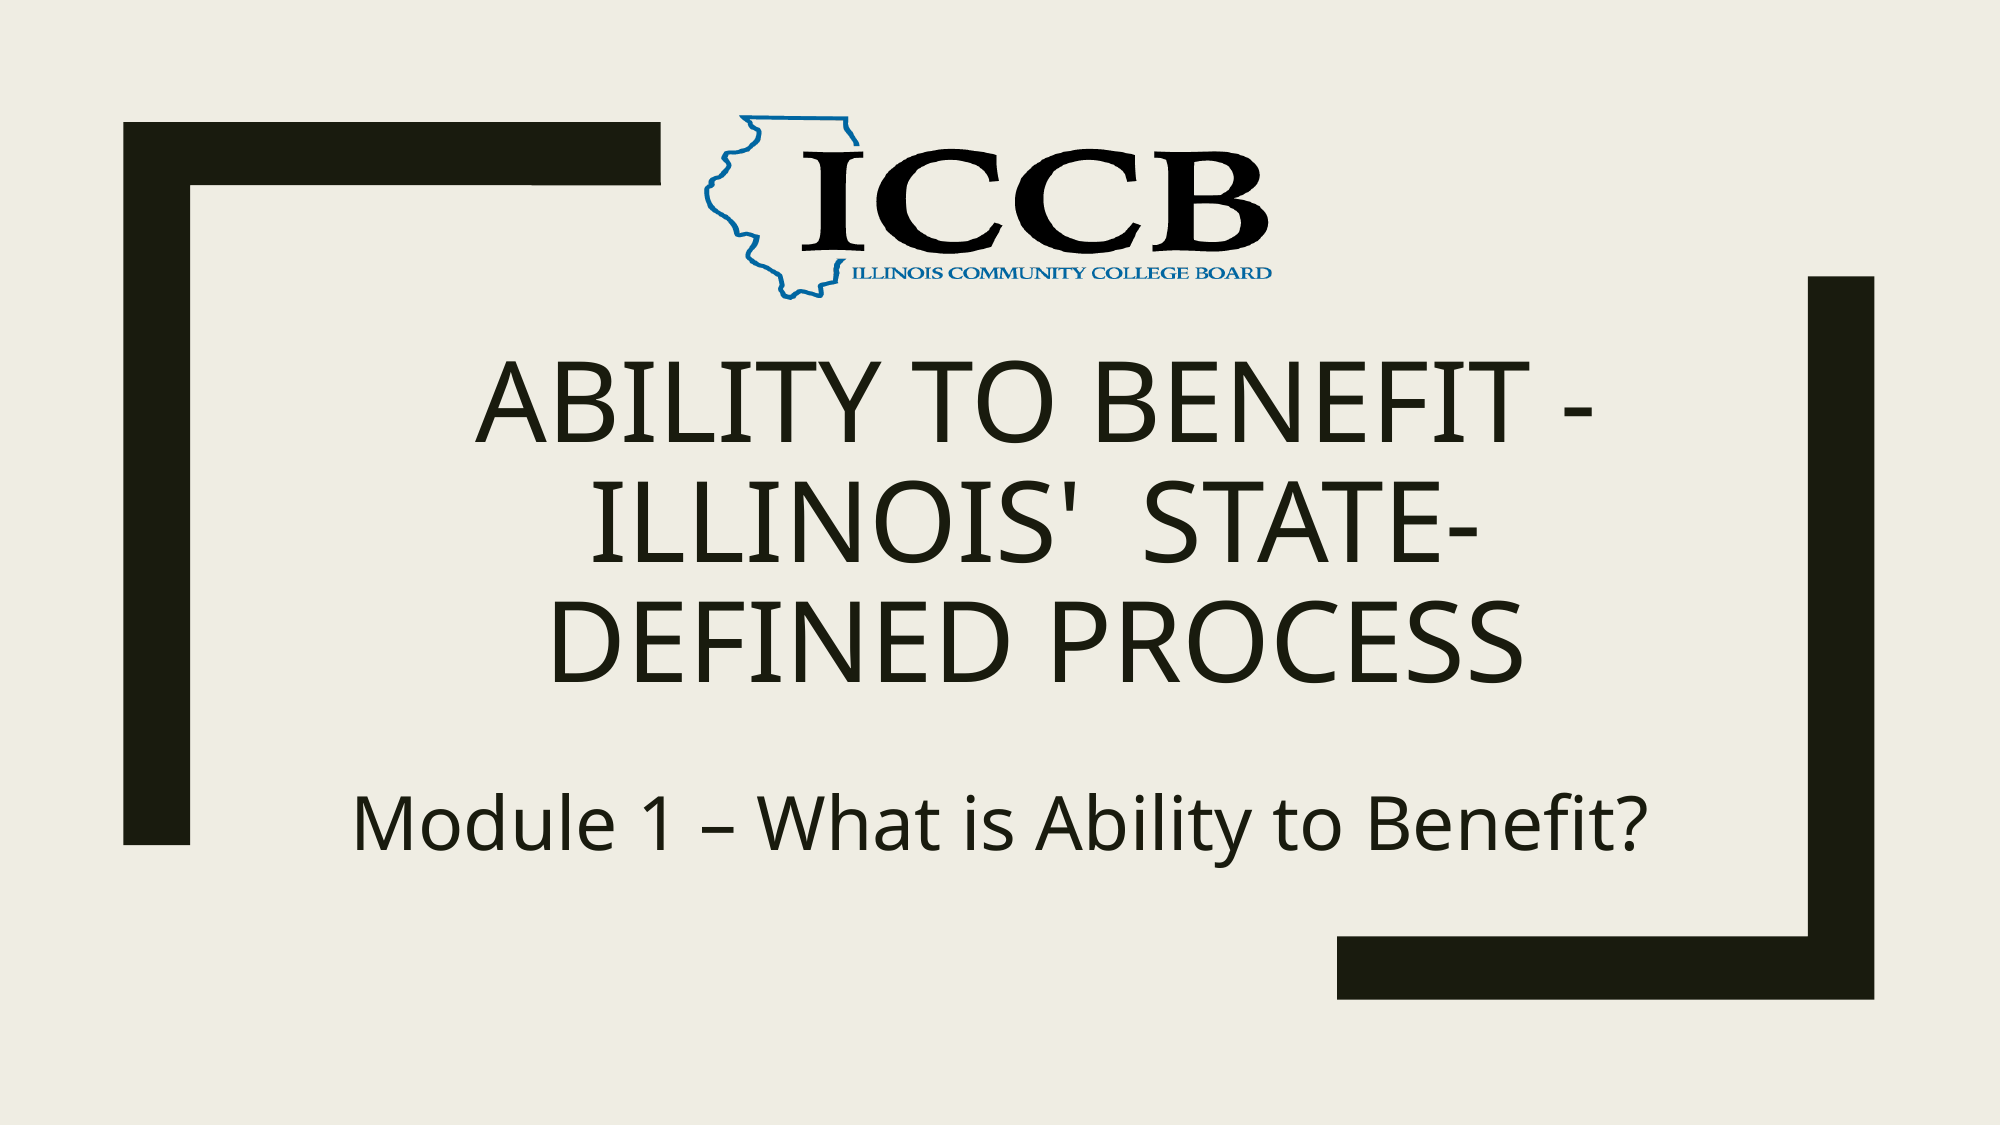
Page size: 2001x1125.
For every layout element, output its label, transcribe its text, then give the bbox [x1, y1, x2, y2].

title Ability to Benefit - Illinois' State-Defined Process [362, 251, 1710, 715]
subtitle Module 1 – What is Ability to Benefit? [300, 757, 1700, 874]
picture [635, 24, 1365, 251]
